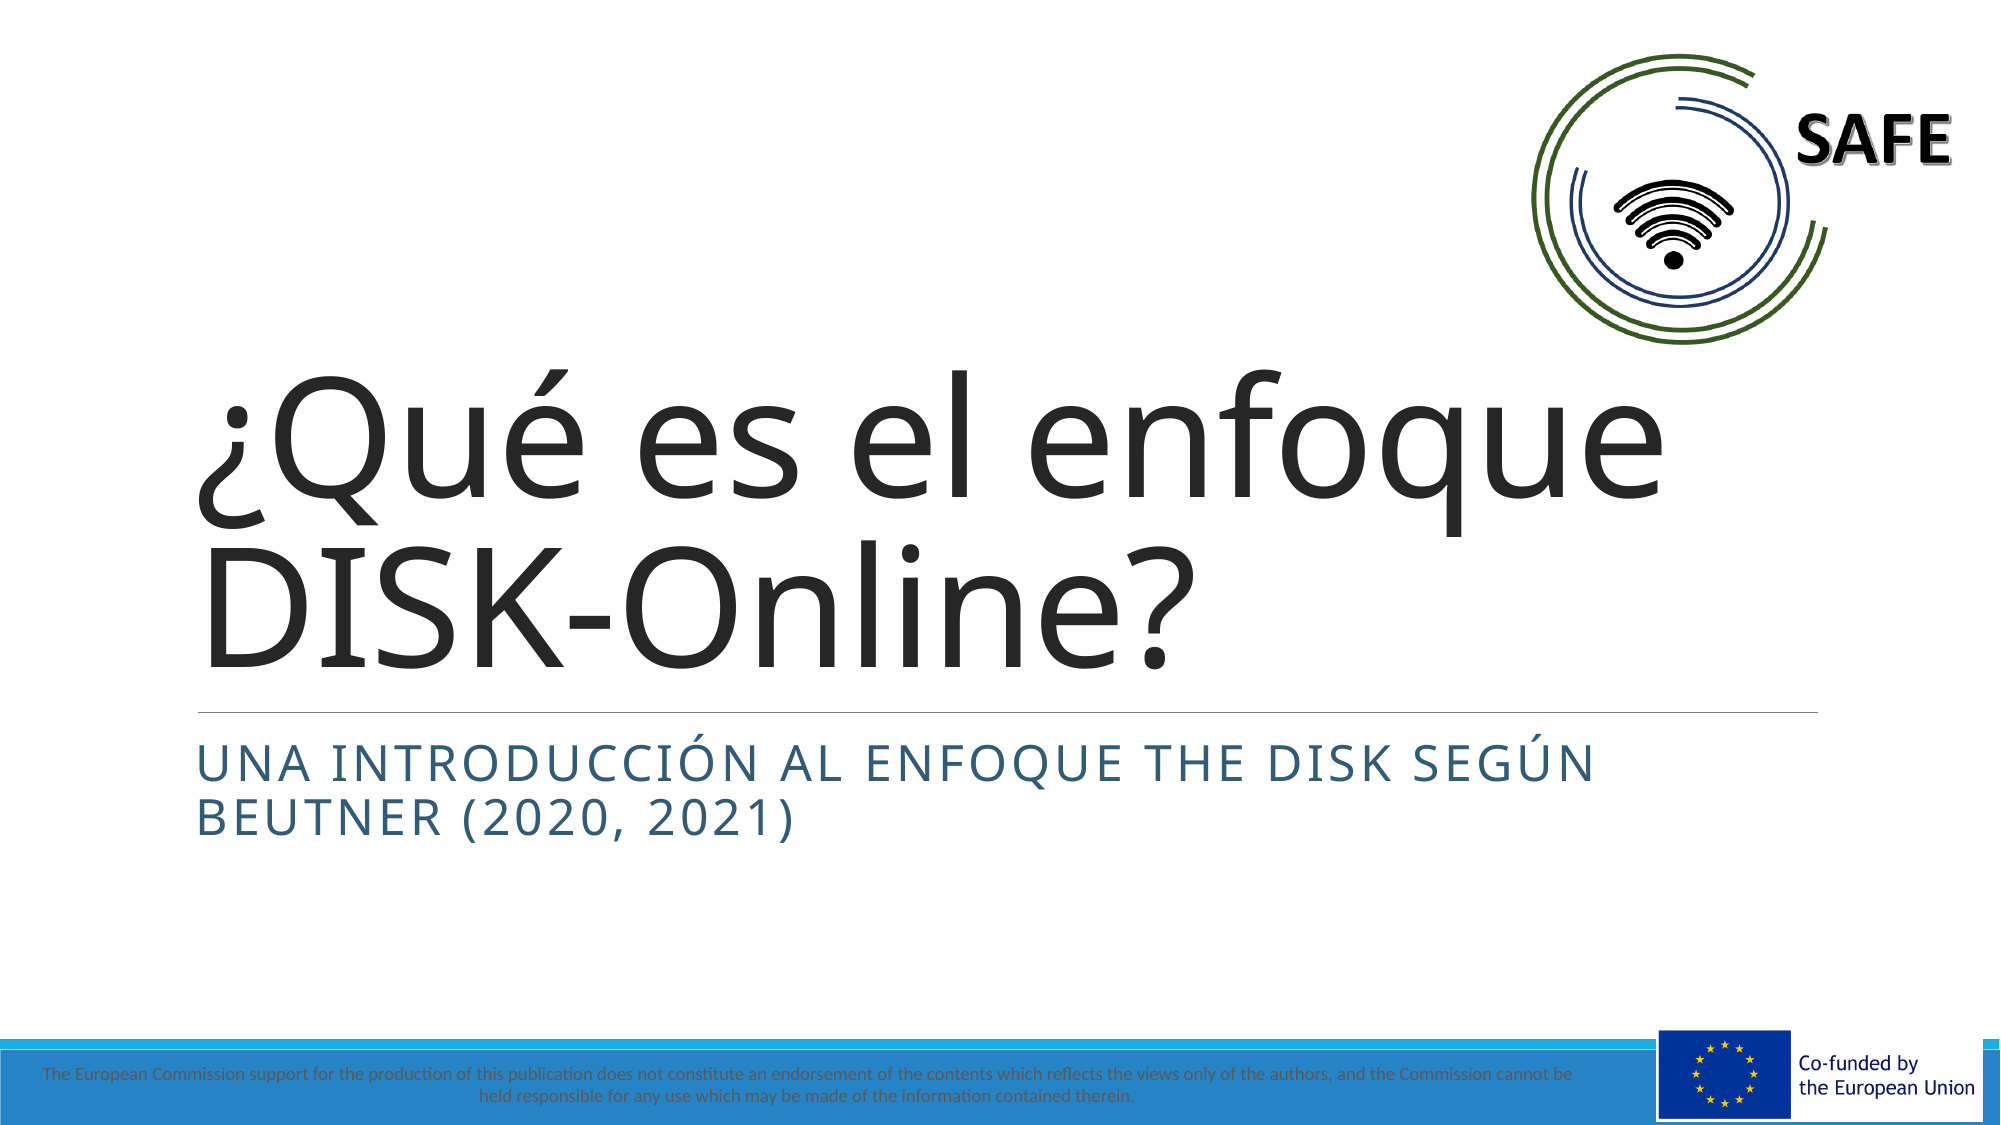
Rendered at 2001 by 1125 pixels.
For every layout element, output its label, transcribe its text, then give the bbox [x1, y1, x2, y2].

title ¿Qué es el enfoque DISK-Online? [180, 124, 1830, 710]
picture [1656, 1027, 1983, 1122]
subtitle Una introducción al enfoque THE DISK según Beutner (2020, 2021) [180, 730, 1831, 919]
picture [1531, 45, 1958, 354]
